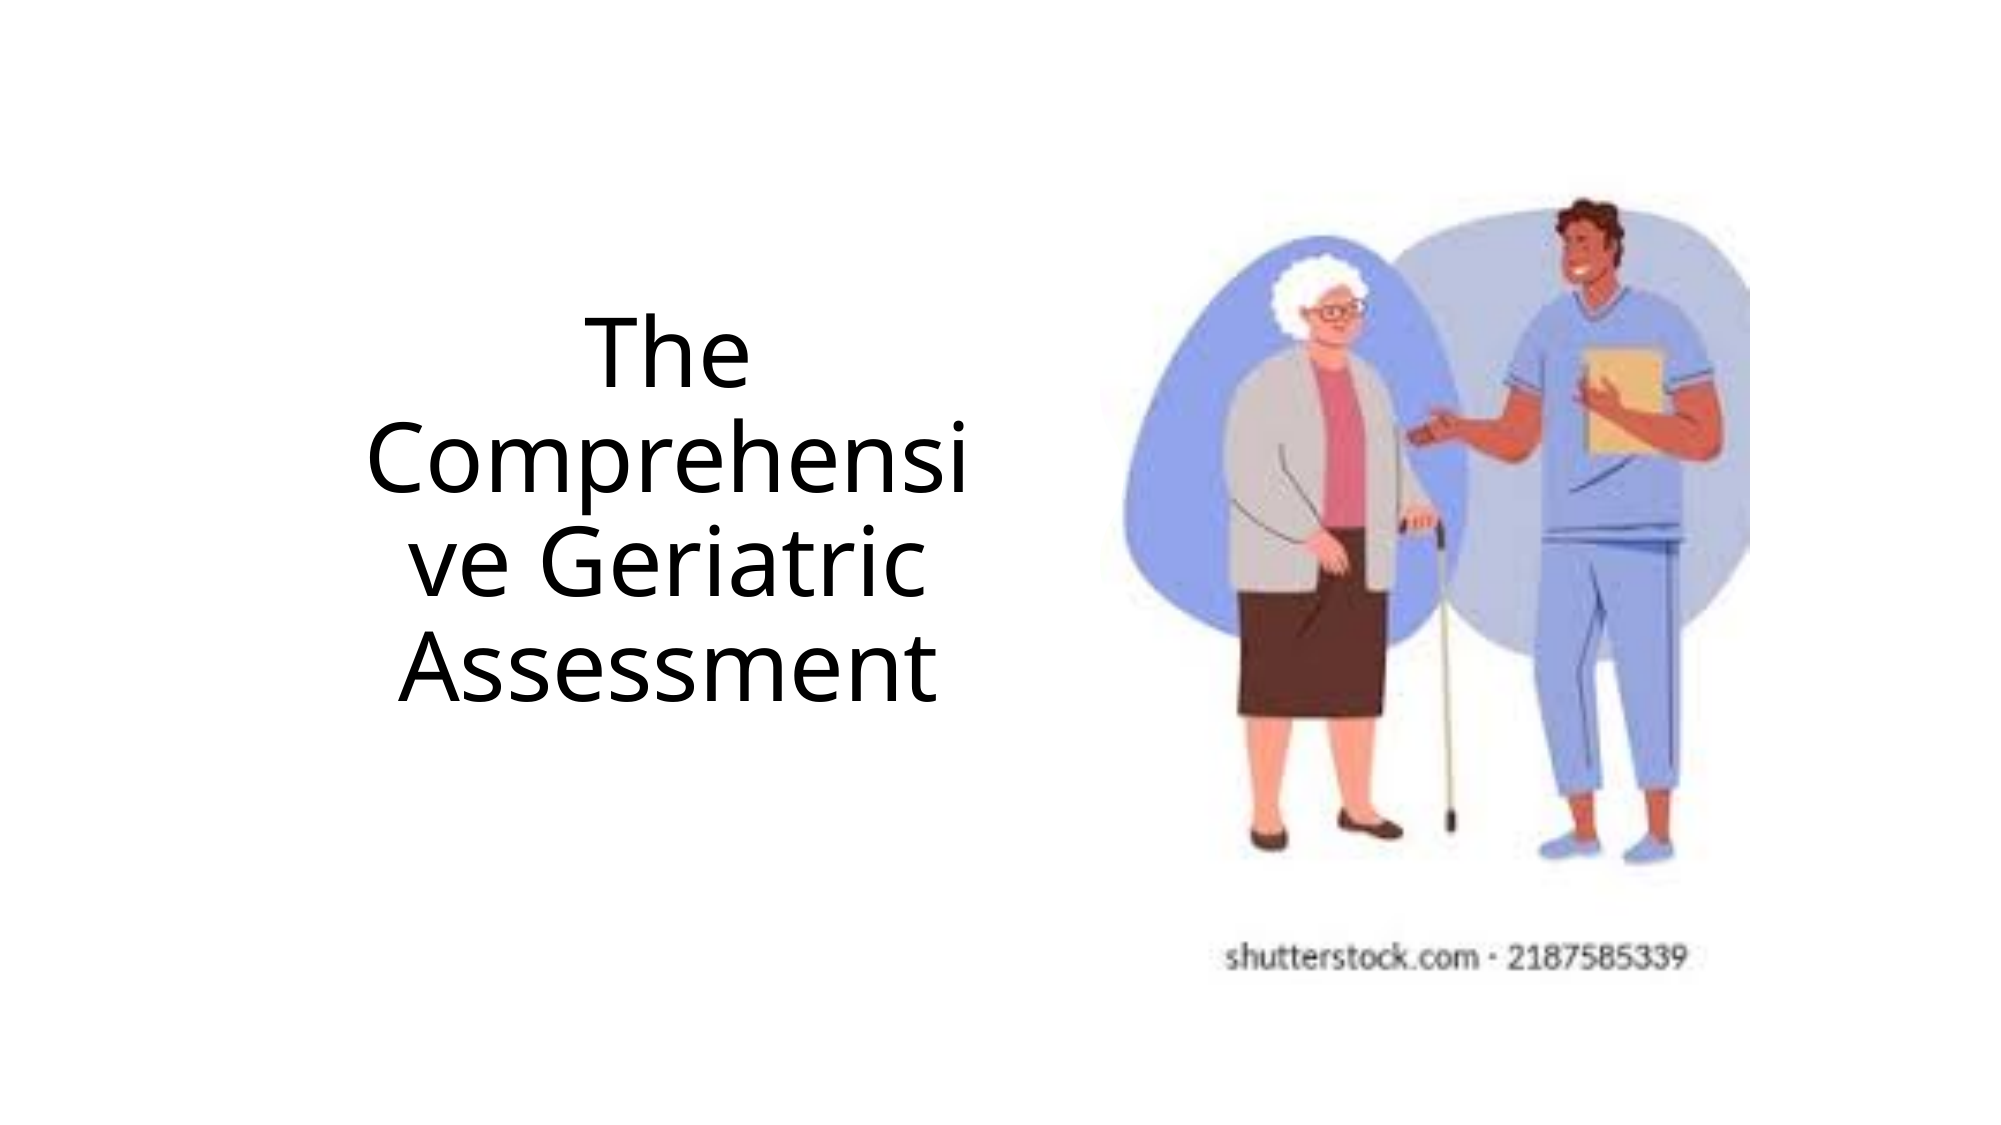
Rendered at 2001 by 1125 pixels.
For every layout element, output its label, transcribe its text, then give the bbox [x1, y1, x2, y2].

picture [1100, 140, 1750, 985]
title The Comprehensive Geriatric Assessment [343, 236, 994, 791]
